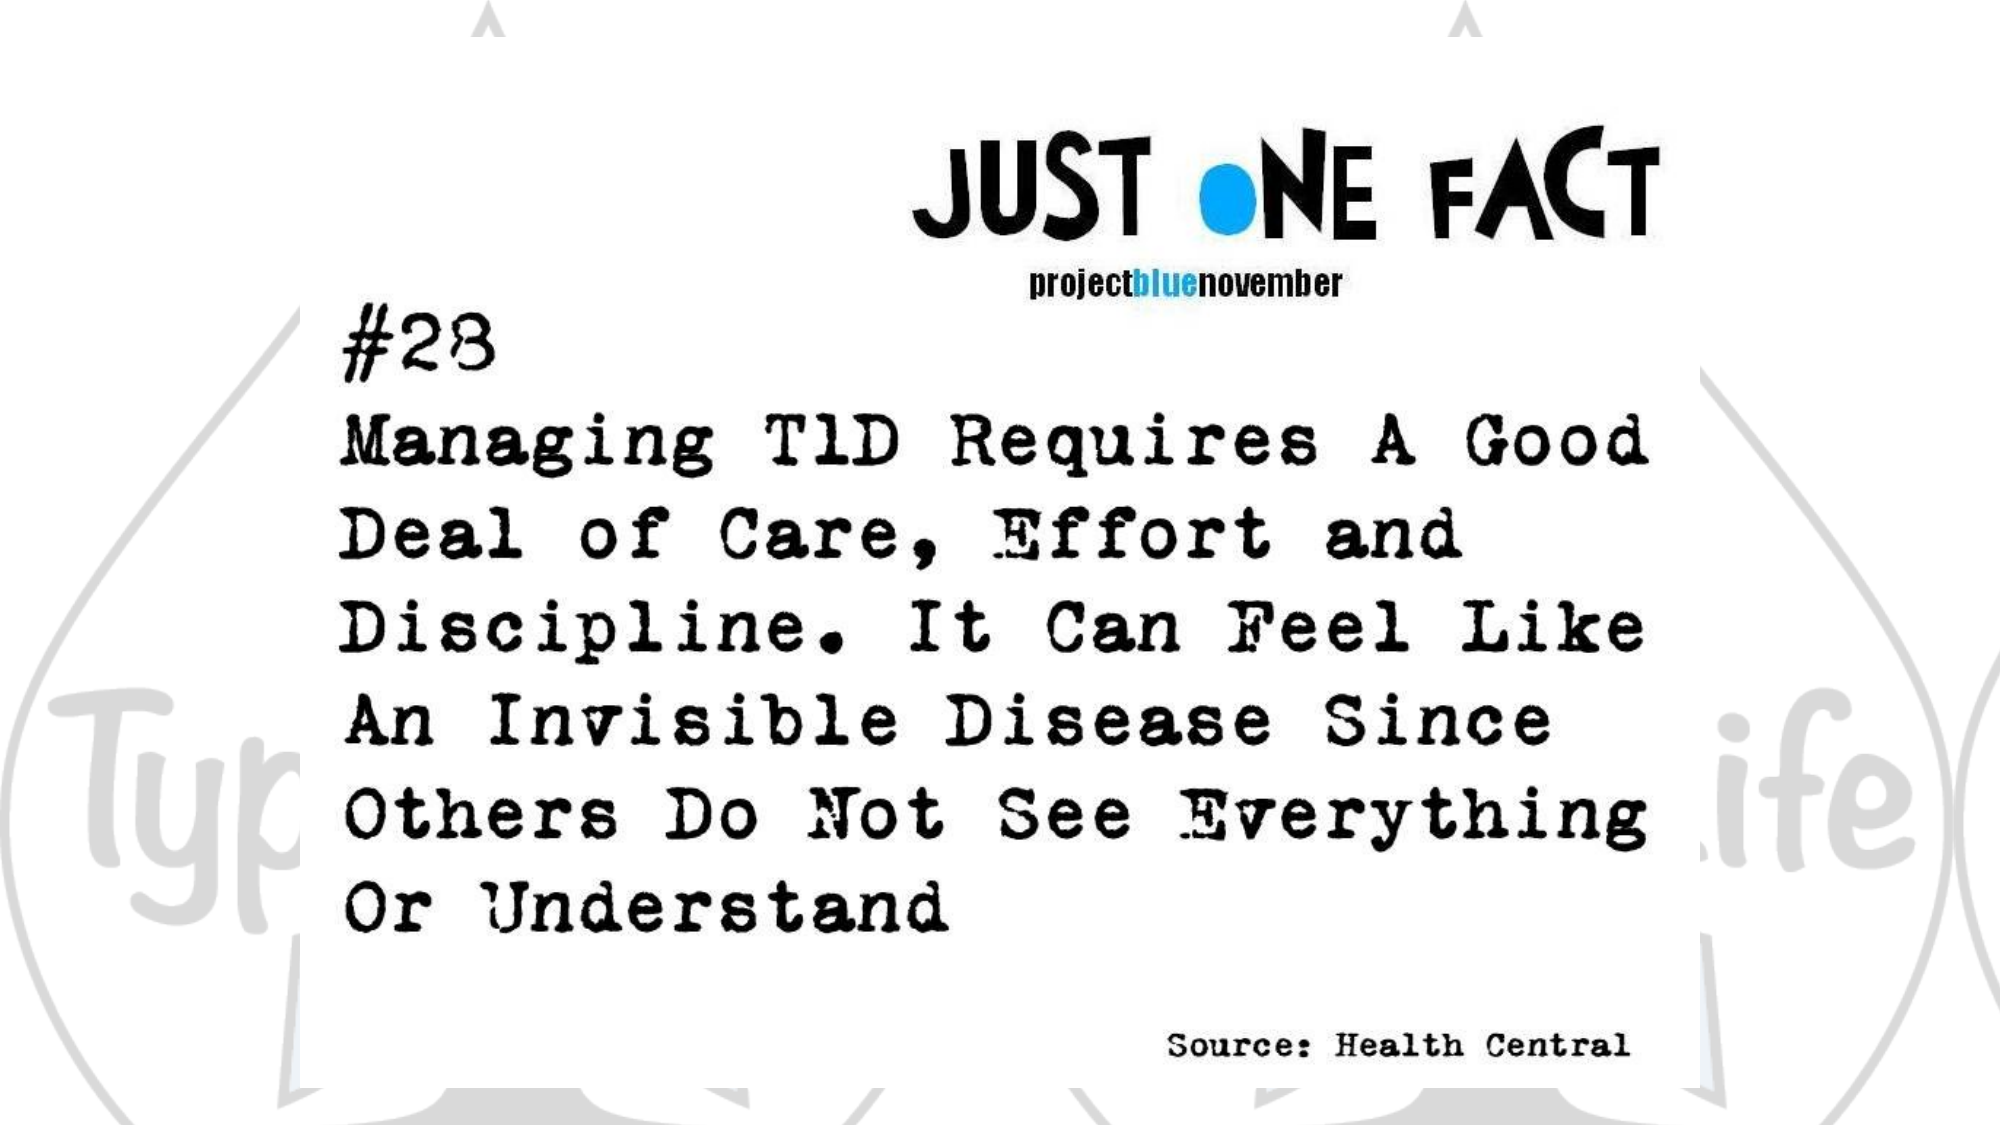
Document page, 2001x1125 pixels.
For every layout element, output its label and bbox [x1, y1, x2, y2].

list [299, 37, 1700, 1088]
